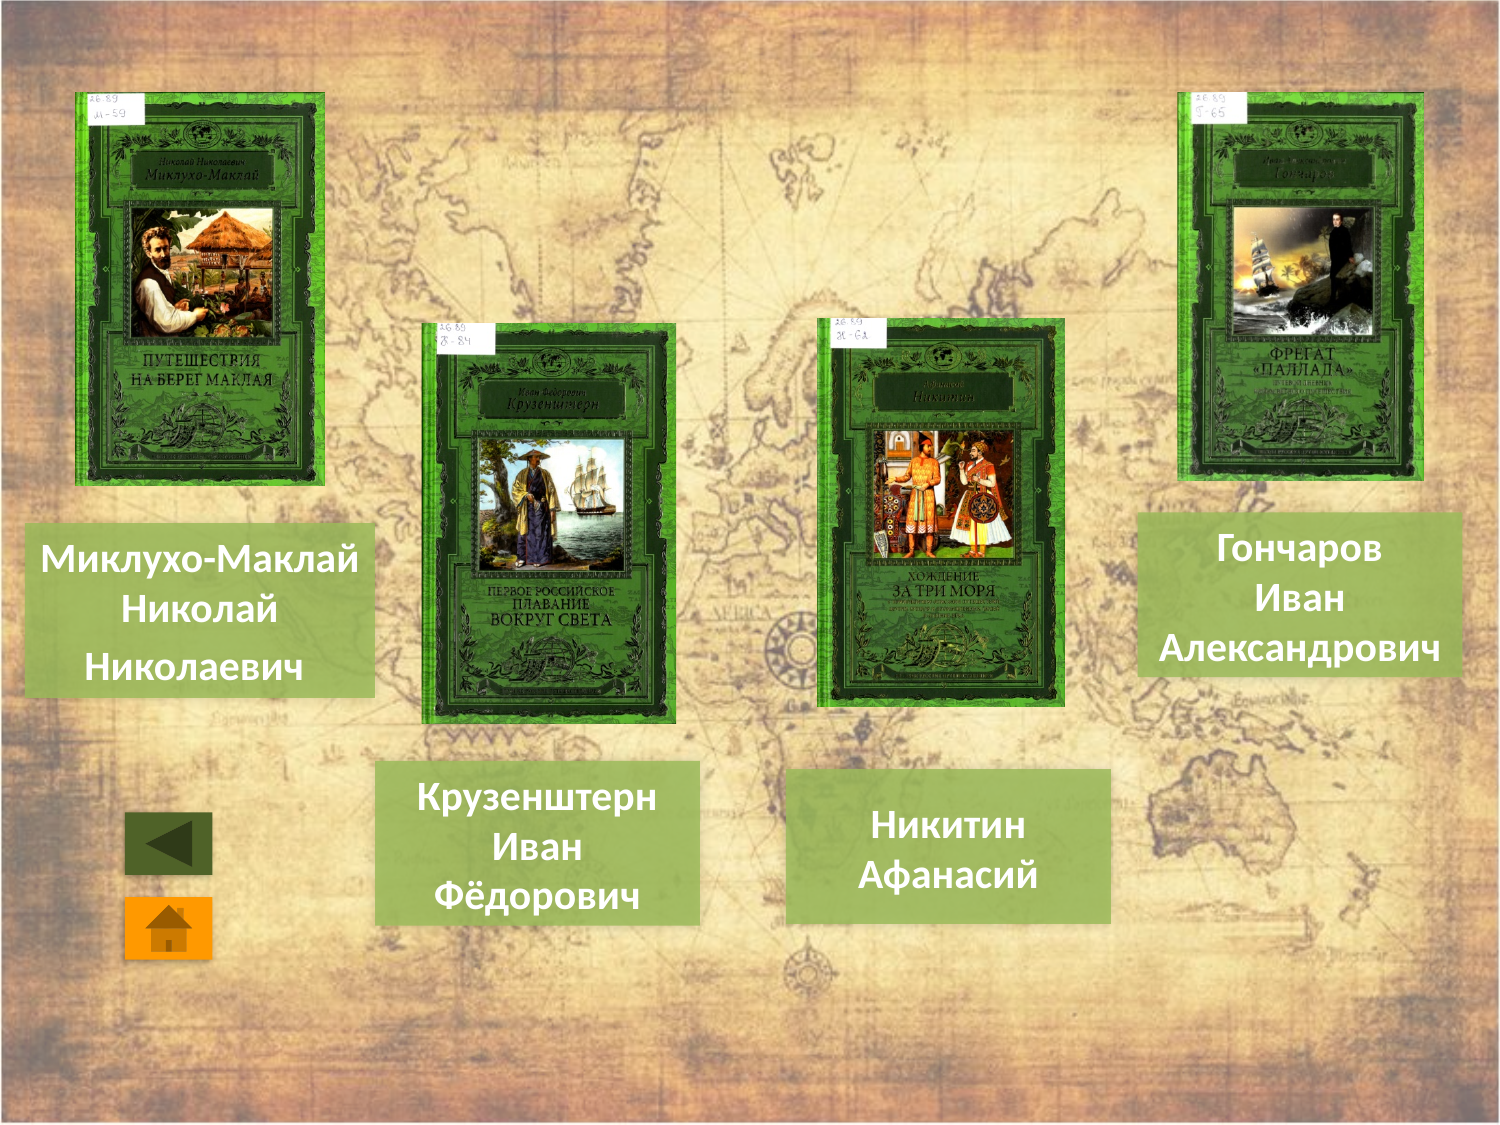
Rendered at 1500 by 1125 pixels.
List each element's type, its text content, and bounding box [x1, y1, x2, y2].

text_box Никитин Афанасий [783, 766, 1114, 927]
picture [421, 323, 677, 724]
picture [74, 92, 326, 486]
text_box Гончаров Иван Александрович [1134, 509, 1466, 680]
picture [817, 318, 1065, 707]
text_box [123, 895, 215, 962]
text_box [123, 810, 215, 877]
text_box Миклухо-Маклай Николай Николаевич [22, 520, 378, 701]
picture [1177, 92, 1425, 481]
text_box Крузенштерн Иван Фёдорович [372, 758, 703, 929]
